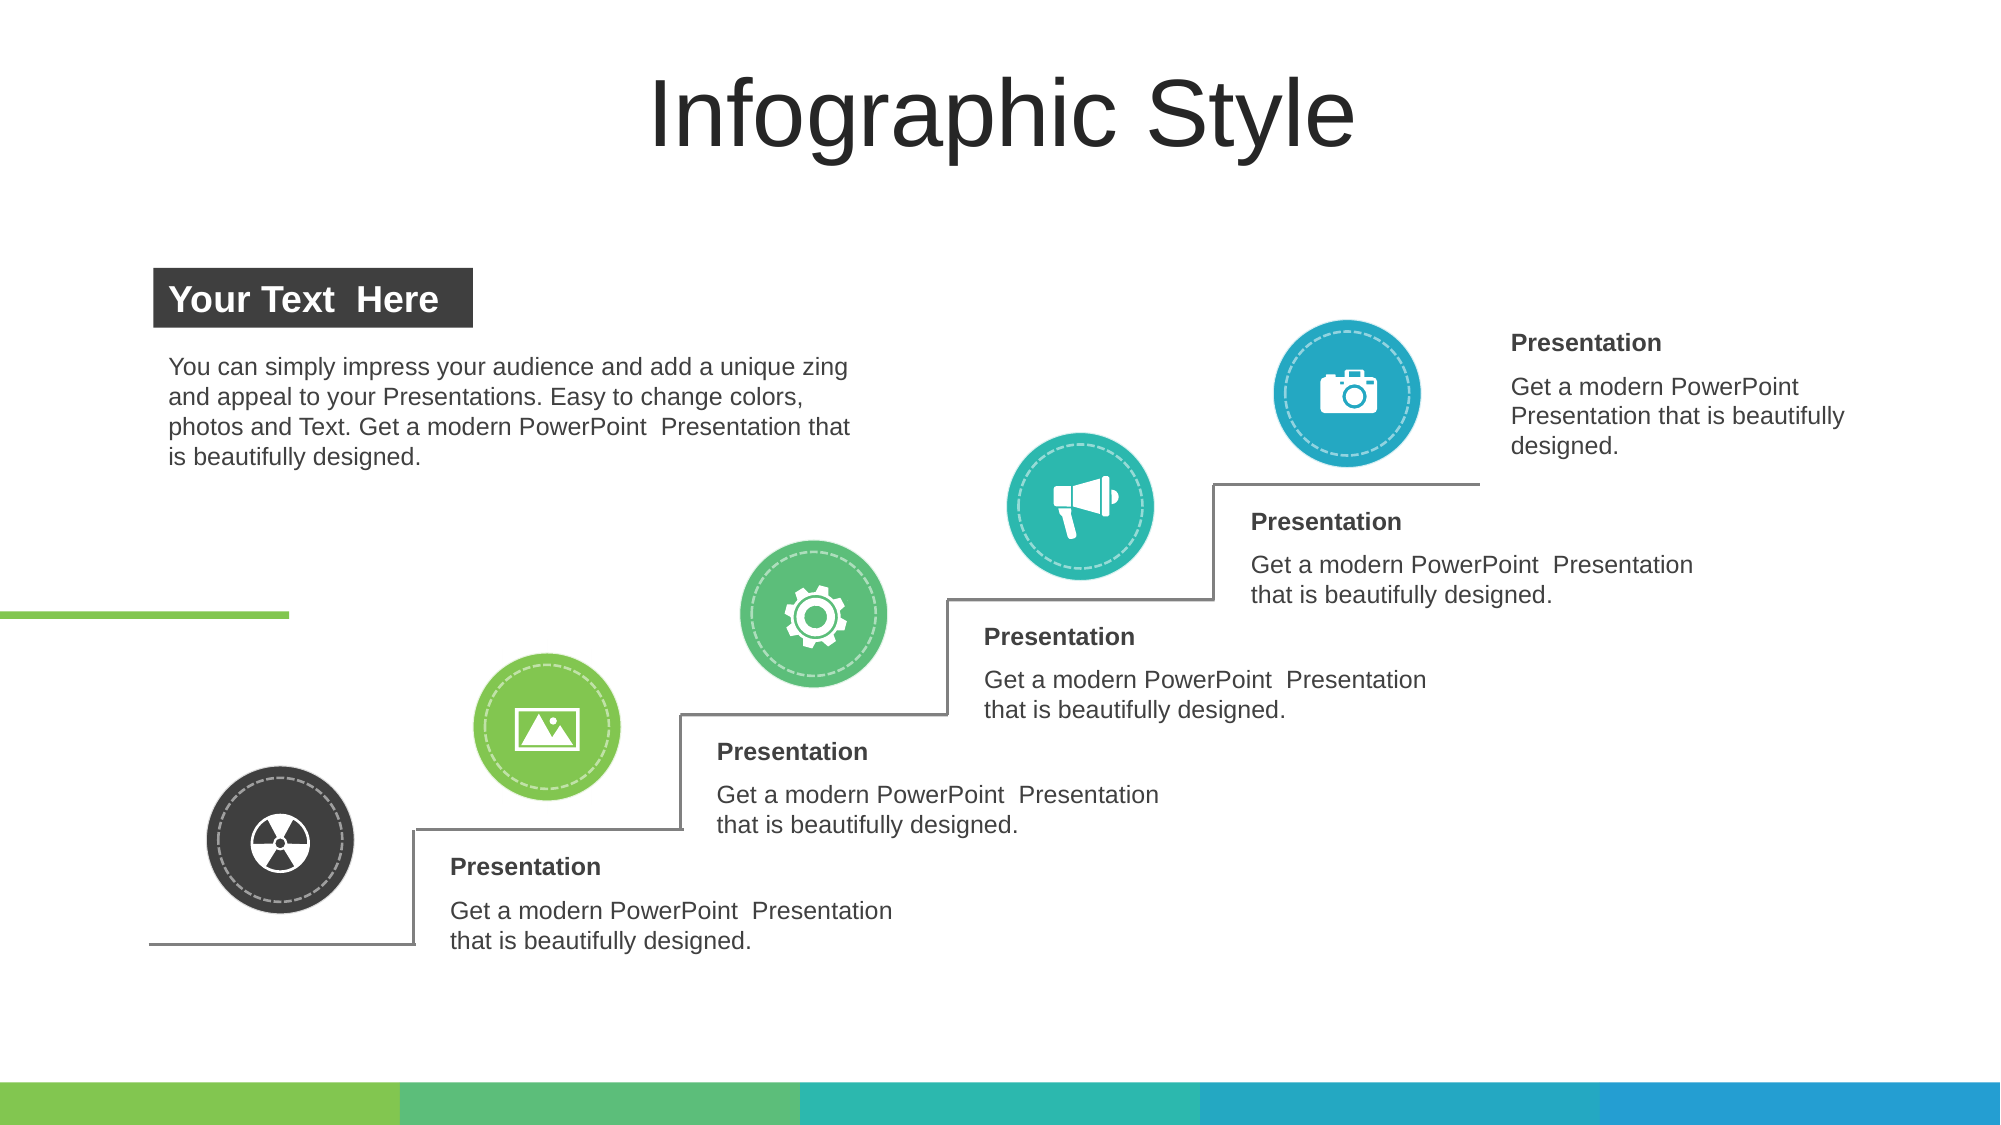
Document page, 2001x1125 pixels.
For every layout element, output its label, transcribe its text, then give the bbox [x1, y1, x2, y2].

text_box You can simply impress your audience and add a unique zing and appeal to your Presentations. Easy to change colors, photos and Text. Get a modern PowerPoint Presentation that is beautifully designed. [153, 343, 889, 478]
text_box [1250, 497, 1711, 617]
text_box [1272, 319, 1422, 469]
list Infographic Style [53, 55, 1952, 175]
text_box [449, 843, 909, 963]
text_box Your Text Here [153, 267, 473, 328]
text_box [472, 652, 622, 802]
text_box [739, 539, 889, 689]
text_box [205, 765, 355, 915]
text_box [1510, 318, 1881, 469]
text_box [1005, 432, 1155, 582]
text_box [984, 612, 1443, 733]
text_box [716, 728, 1176, 848]
